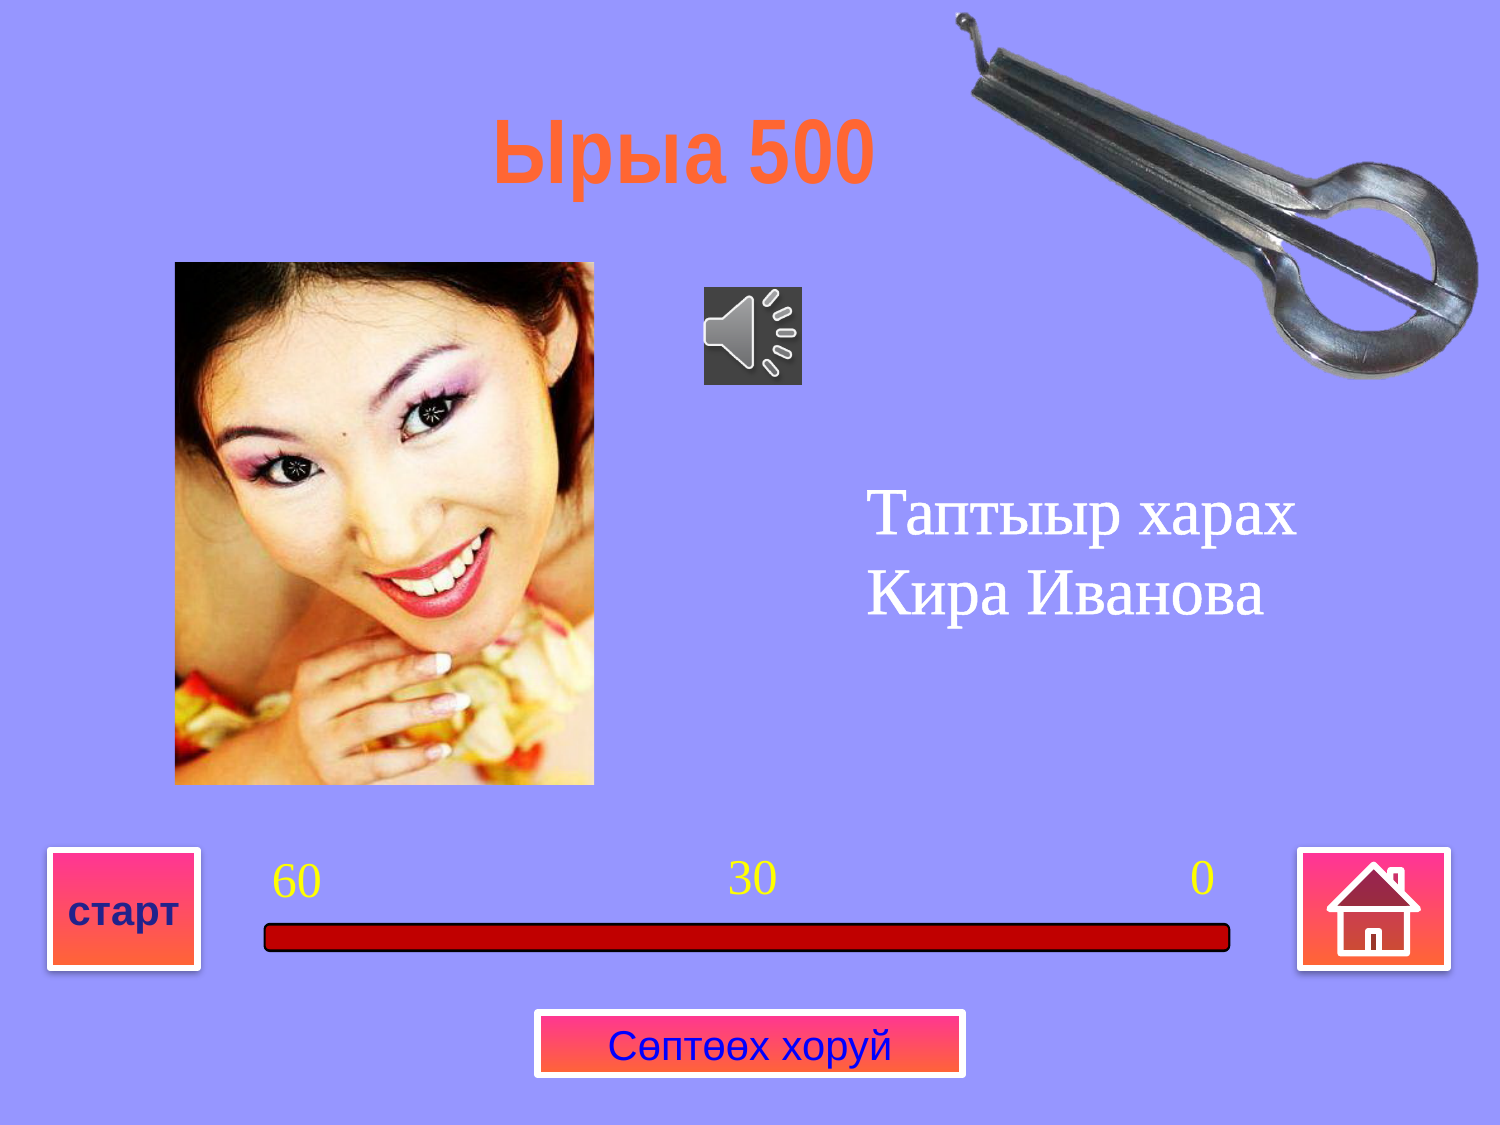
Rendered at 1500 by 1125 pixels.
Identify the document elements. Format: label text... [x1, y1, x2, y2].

picture [955, 12, 1480, 387]
text_box 0 [1175, 837, 1231, 913]
text_box Сөптөөх хоруй [535, 1010, 965, 1077]
text_box Таптыыр харах Кира Иванова [851, 460, 1380, 635]
text_box [263, 923, 1231, 952]
text_box [1297, 847, 1451, 971]
picture [174, 262, 595, 785]
text_box 60 [257, 840, 337, 915]
text_box старт [47, 847, 201, 971]
text_box Ырыа 500 [309, 94, 950, 200]
text_box 30 [712, 837, 793, 913]
picture [702, 285, 804, 386]
